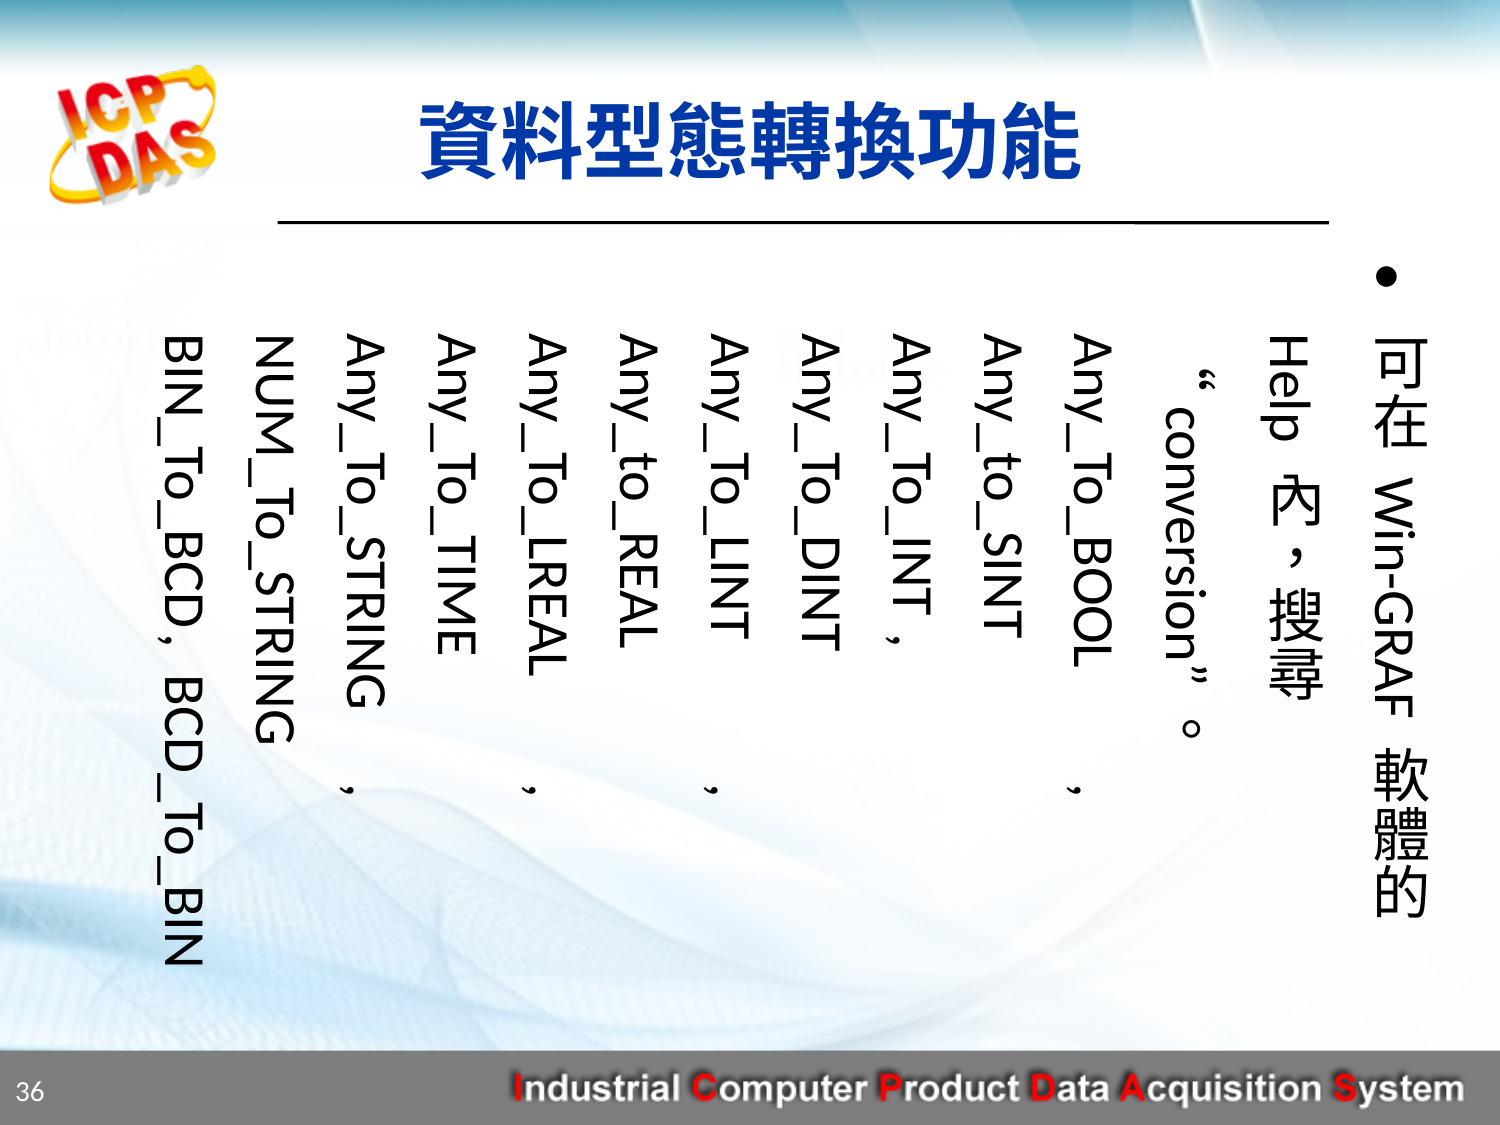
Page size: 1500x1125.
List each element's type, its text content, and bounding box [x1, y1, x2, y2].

title 資料型態轉換功能 [74, 44, 1426, 233]
slide_number 36 [0, 1054, 176, 1125]
list 可在 Win-GRAF 軟體的 Help 內，搜尋 “conversion”。 Any_To_BOOL , Any_to_SINT Any_To_INT , Any_To_DINT Any_To_LINT , Any_to_REAL Any_To_LREAL , Any_To_TIME Any_To_STRING , NUM_To_STRING BIN_To_BCD , BCD_To_BIN [52, 262, 1471, 1006]
picture [0, 0, 1500, 1125]
